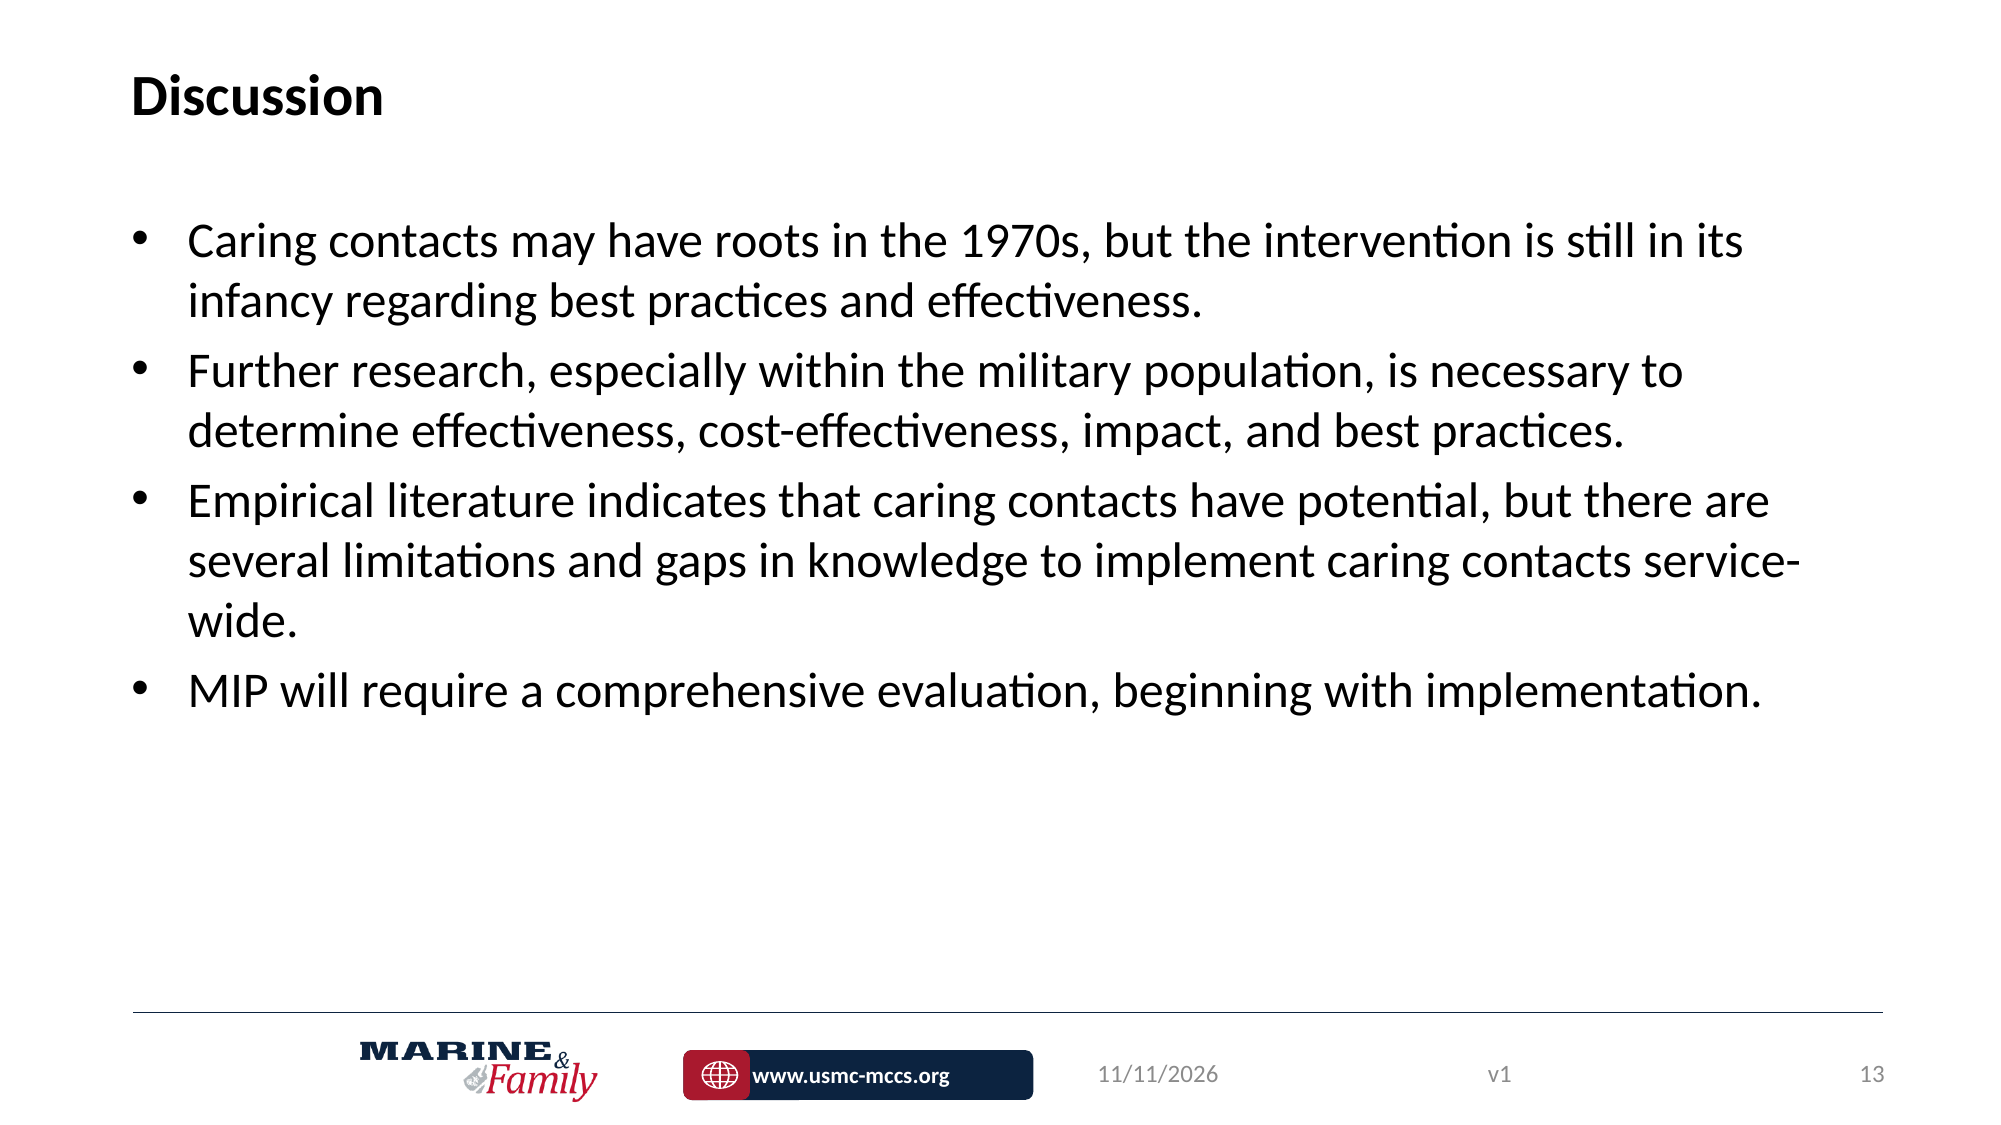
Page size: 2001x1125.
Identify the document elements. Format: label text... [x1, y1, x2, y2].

text_box Caring contacts may have roots in the 1970s, but the intervention is still in its infancy regarding best practices and effectiveness. Further research, especially within the military population, is necessary to determine effectiveness, cost-effectiveness, impact, and best practices. Empirical literature indicates that caring contacts have potential, but there are several limitations and gaps in knowledge to implement caring contacts service-wide. MIP will require a comprehensive evaluation, beginning with implementation. [116, 200, 1900, 988]
slide_number 13 [1734, 1042, 1900, 1103]
picture [352, 1029, 601, 1113]
list Discussion [116, 50, 967, 150]
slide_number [1050, 1042, 1267, 1103]
footer v1 [1267, 1042, 1734, 1103]
